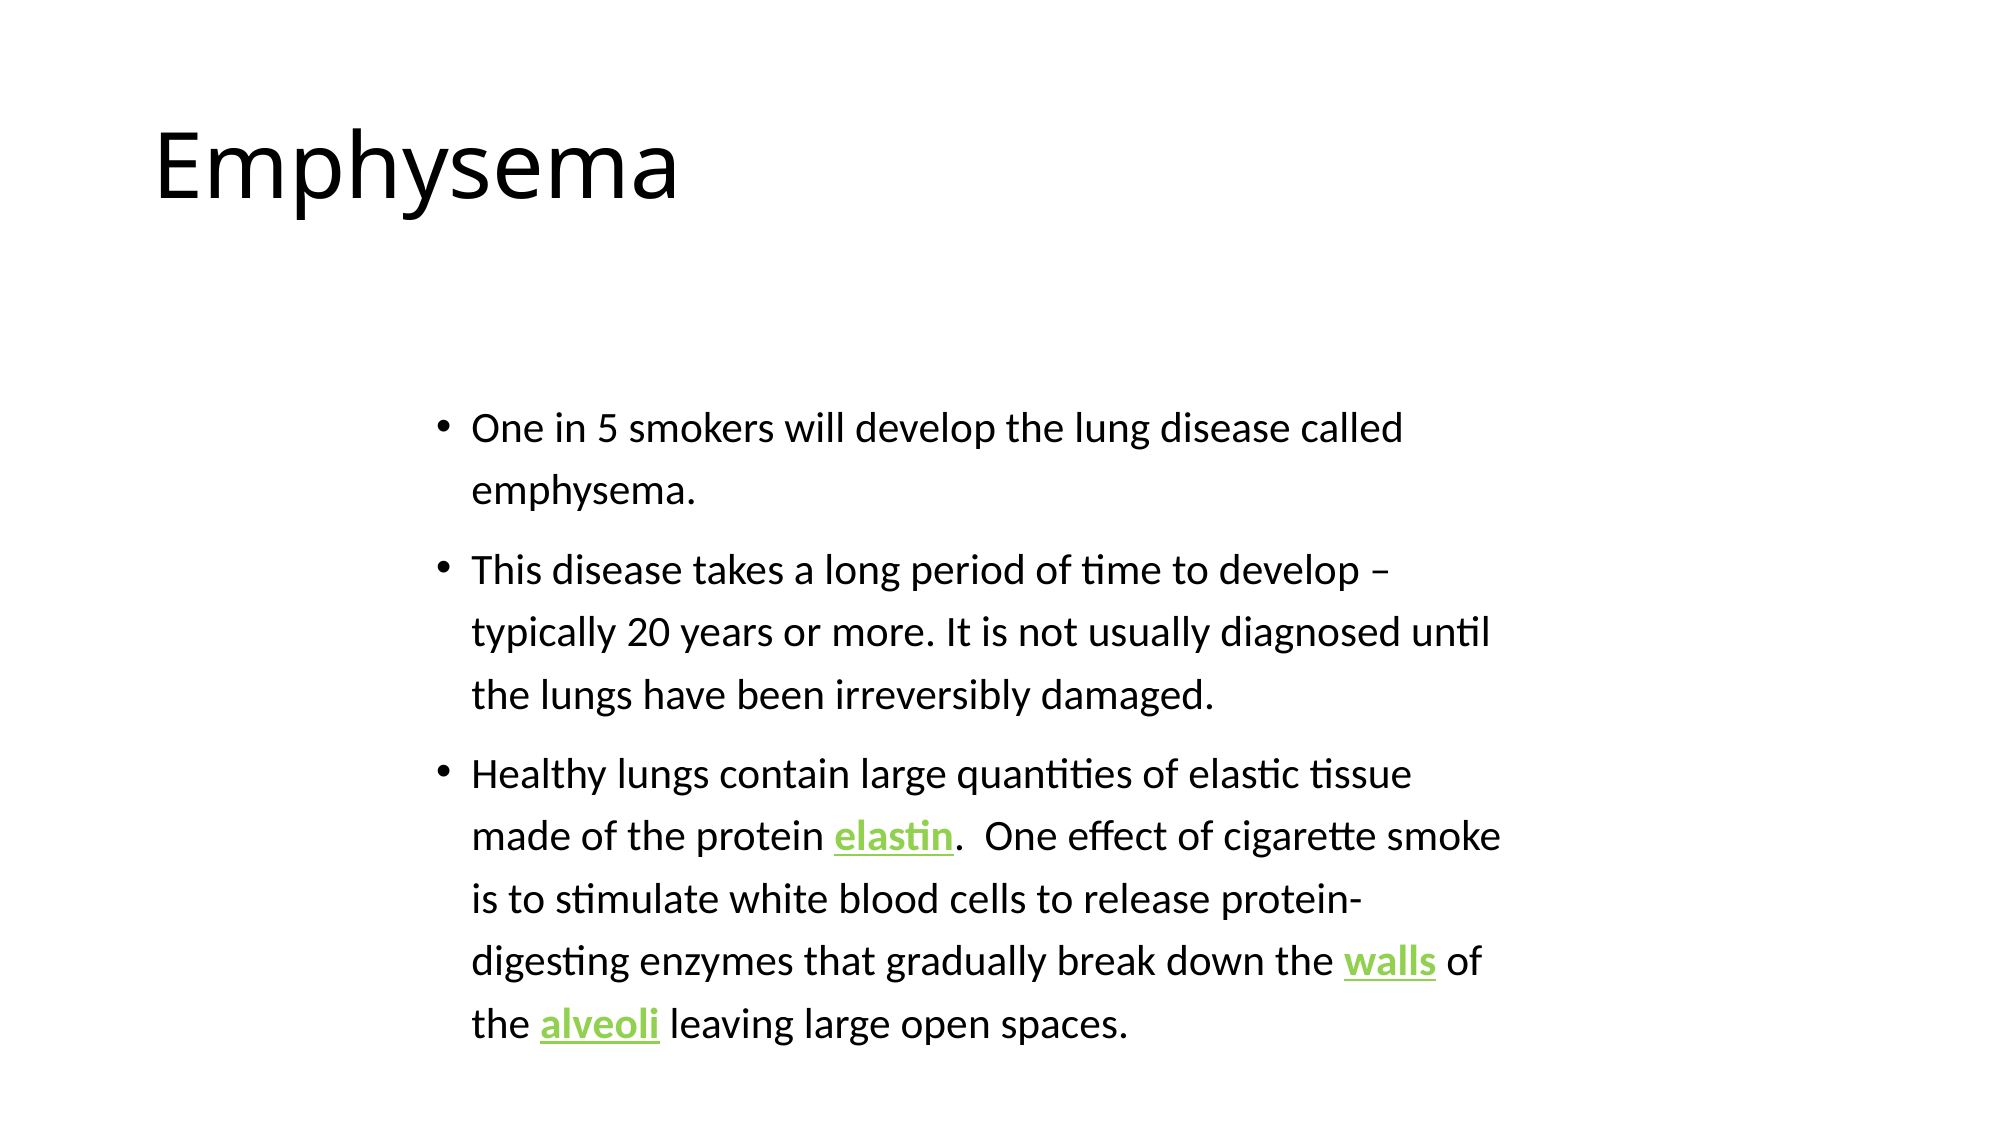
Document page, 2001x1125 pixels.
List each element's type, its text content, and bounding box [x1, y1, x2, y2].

title Emphysema [137, 59, 1863, 278]
list One in 5 smokers will develop the lung disease called emphysema. This disease takes a long period of time to develop – typically 20 years or more. It is not usually diagnosed until the lungs have been irreversibly damaged. Healthy lungs contain large quantities of elastic tissue made of the protein elastin. One effect of cigarette smoke is to stimulate white blood cells to release protein-digesting enzymes that gradually break down the walls of the alveoli leaving large open spaces. [421, 381, 1533, 1059]
